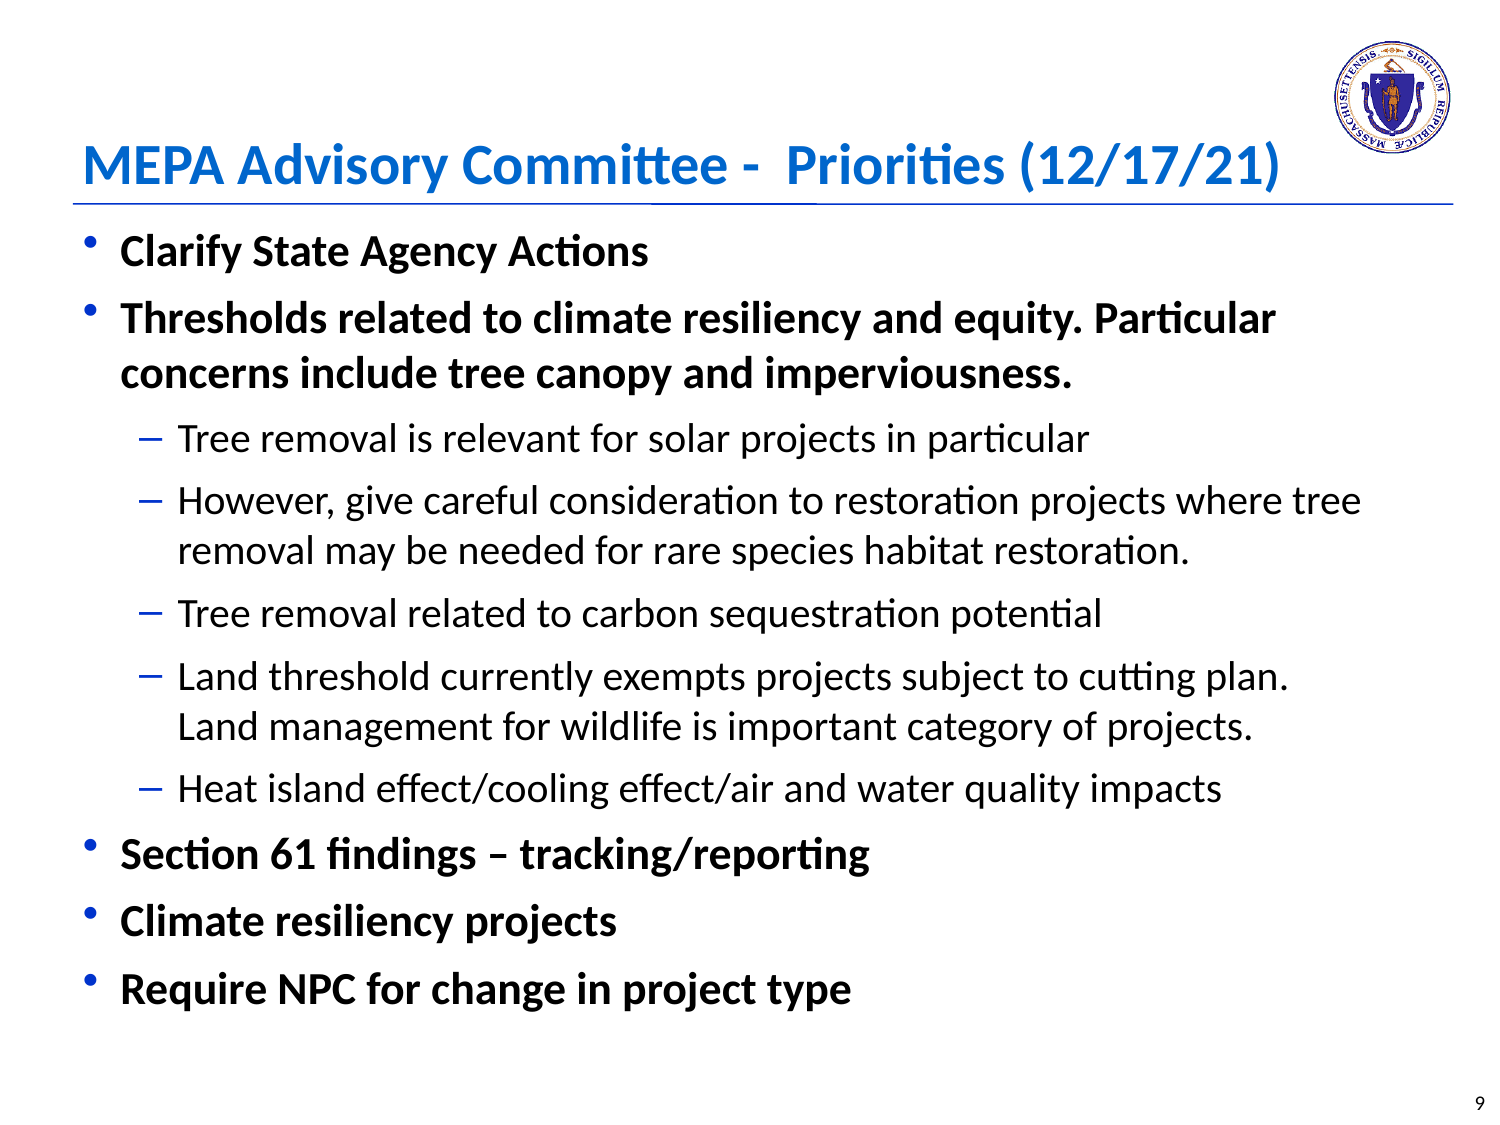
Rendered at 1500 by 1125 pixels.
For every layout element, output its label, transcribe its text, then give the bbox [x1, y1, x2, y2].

slide_number 9 [1182, 1081, 1500, 1125]
list Clarify State Agency Actions Thresholds related to climate resiliency and equity. Particular concerns include tree canopy and imperviousness. Tree removal is relevant for solar projects in particular However, give careful consideration to restoration projects where tree removal may be needed for rare species habitat restoration. Tree removal related to carbon sequestration potential Land threshold currently exempts projects subject to cutting plan. Land management for wildlife is important category of projects. Heat island effect/cooling effect/air and water quality impacts Section 61 findings – tracking/reporting Climate resiliency projects Require NPC for change in project type [67, 213, 1390, 1082]
title MEPA Advisory Committee - Priorities (12/17/21) [67, 7, 1337, 205]
picture [1337, 35, 1457, 158]
